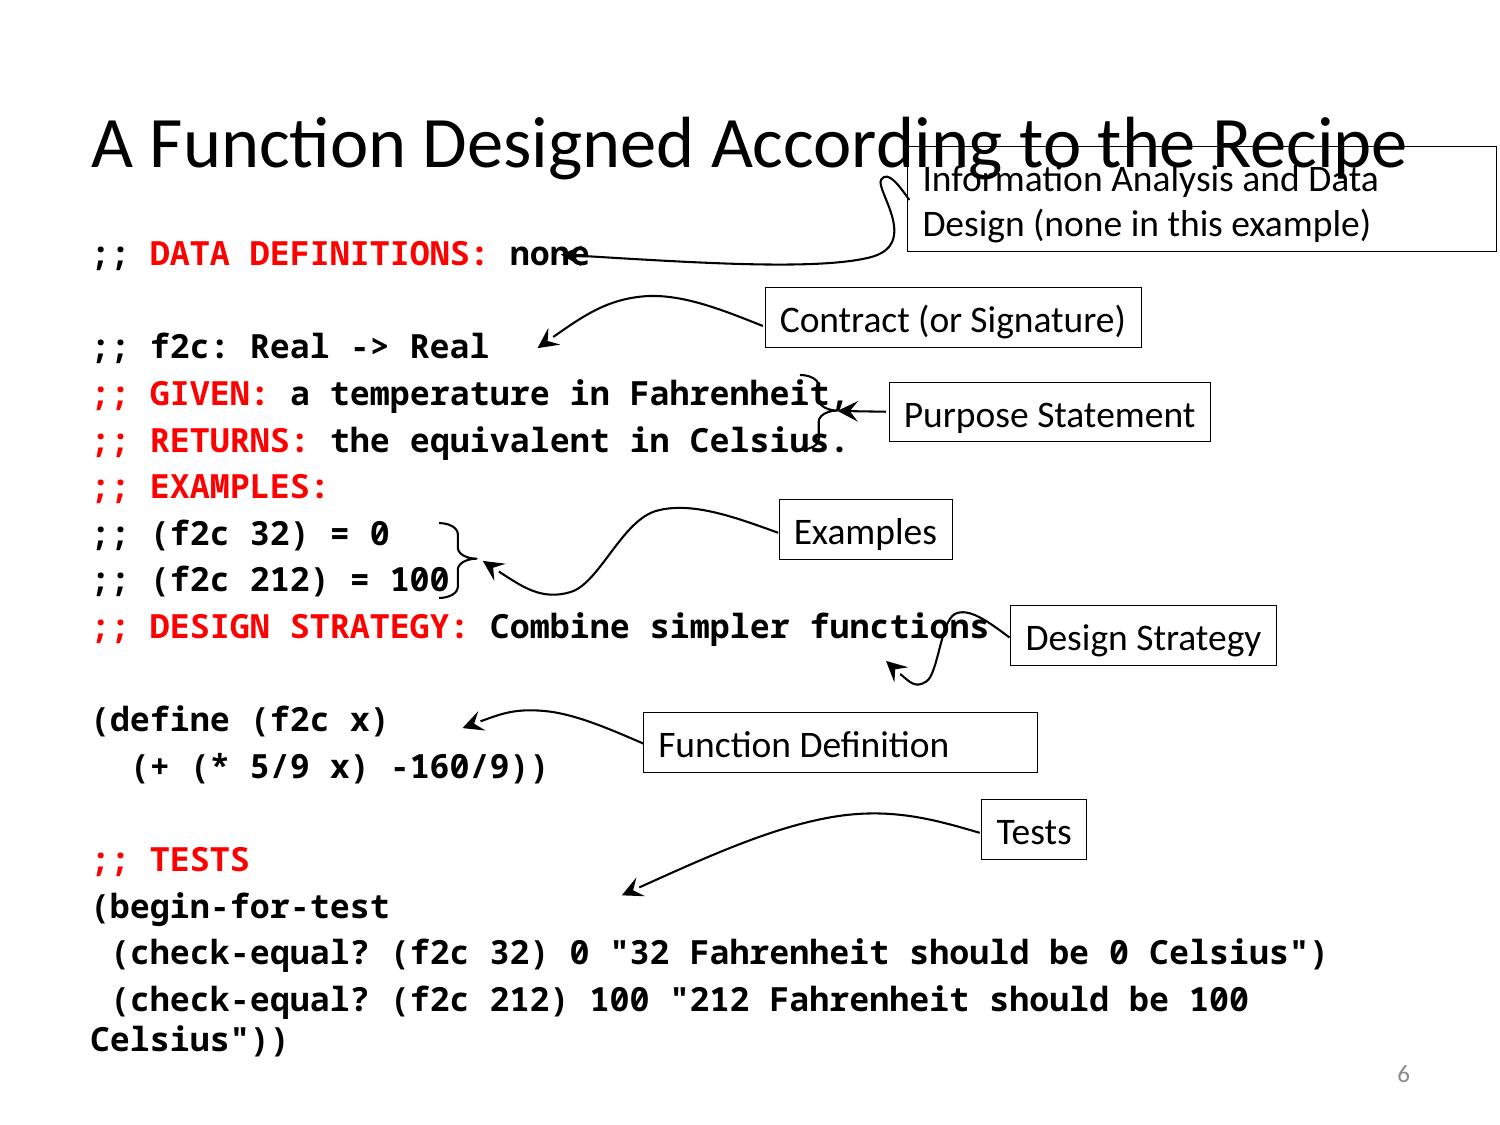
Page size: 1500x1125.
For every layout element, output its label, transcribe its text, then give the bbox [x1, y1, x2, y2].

text_box Design Strategy [1010, 605, 1277, 666]
slide_number 6 [1074, 1042, 1425, 1103]
text_box [799, 374, 838, 451]
text_box Function Definition [643, 712, 1038, 773]
text_box Information Analysis and Data Design (none in this example) [907, 146, 1497, 252]
text_box [831, 400, 886, 422]
text_box Contract (or Signature) [765, 287, 1142, 348]
text_box [886, 611, 1010, 686]
text_box [439, 522, 478, 599]
text_box Examples [779, 499, 953, 560]
text_box [560, 175, 910, 267]
text_box [537, 295, 764, 349]
title A Function Designed According to the Recipe [75, 45, 1425, 224]
text_box [462, 709, 645, 745]
text_box [482, 507, 779, 596]
list ;; DATA DEFINITIONS: none ;; f2c: Real -> Real ;; GIVEN: a temperature in Fahrenheit, ;; RETURNS: the equivalent in Celsius. ;; EXAMPLES: ;; (f2c 32) = 0 ;; (f2c 212) = 100 ;; DESIGN STRATEGY: Combine simpler functions (define (f2c x) (+ (* 5/9 x) -160/9)) ;; TESTS (begin-for-test (check-equal? (f2c 32) 0 "32 Fahrenheit should be 0 Celsius") (check-equal? (f2c 212) 100 "212 Fahrenheit should be 100 Celsius")) [75, 224, 1425, 1013]
text_box Tests [981, 799, 1087, 860]
text_box Purpose Statement [889, 382, 1211, 442]
text_box [621, 812, 980, 897]
